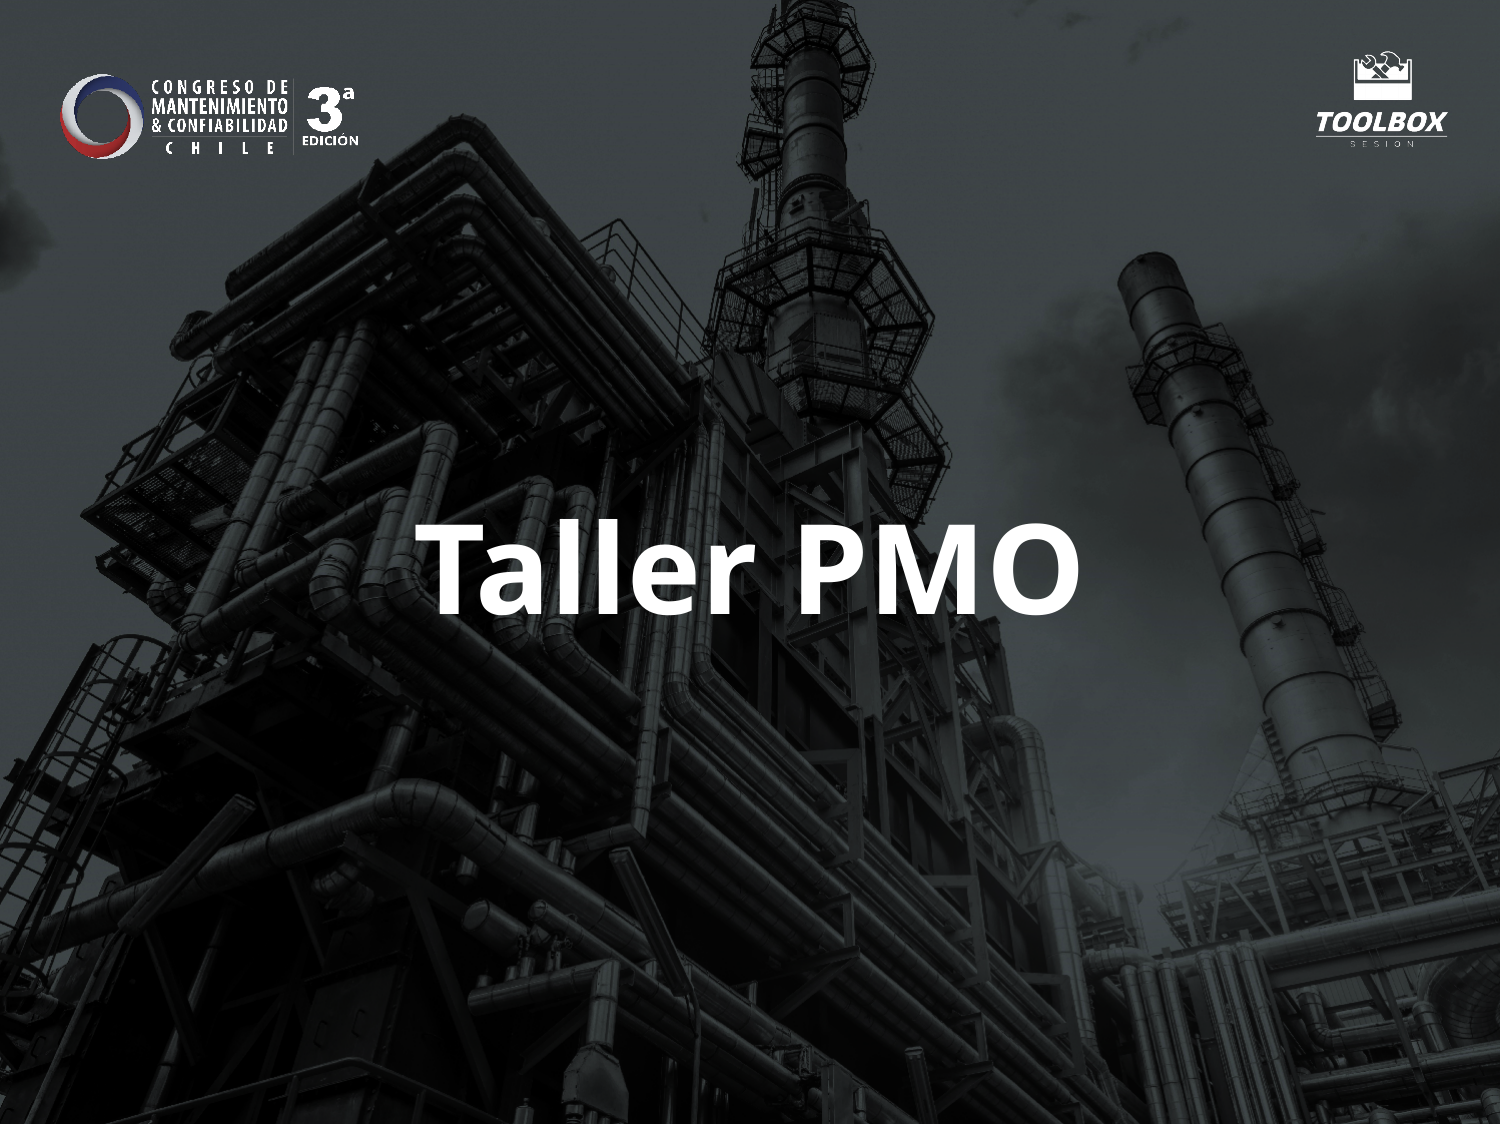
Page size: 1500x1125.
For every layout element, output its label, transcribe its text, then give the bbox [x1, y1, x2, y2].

text_box Taller PMO [365, 498, 1135, 626]
picture [0, 0, 1500, 1124]
